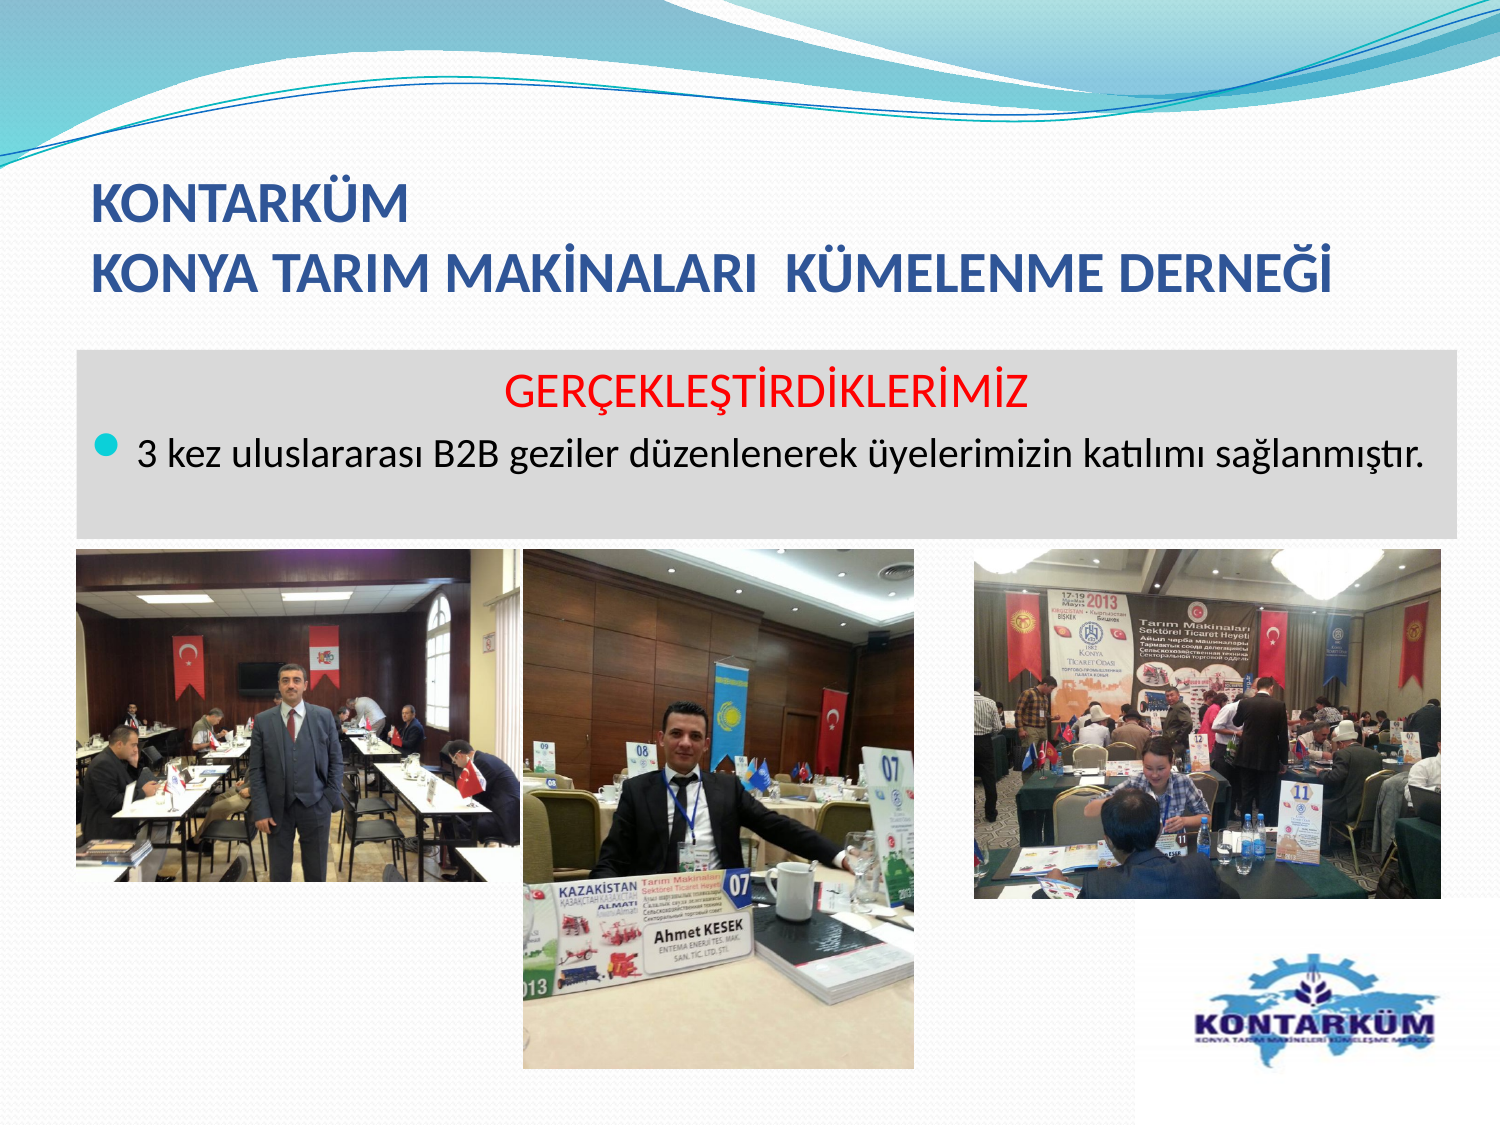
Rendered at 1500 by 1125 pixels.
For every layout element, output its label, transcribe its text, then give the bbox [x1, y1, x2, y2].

picture [523, 549, 914, 1070]
text_box KONTARKÜM KONYA TARIM MAKİNALARI KÜMELENME DERNEĞİ [76, 156, 1459, 312]
picture [1135, 898, 1500, 1125]
picture [76, 549, 520, 882]
picture [974, 549, 1441, 900]
list GERÇEKLEŞTİRDİKLERİMİZ 3 kez uluslararası B2B geziler düzenlenerek üyelerimizin katılımı sağlanmıştır. [76, 349, 1457, 539]
